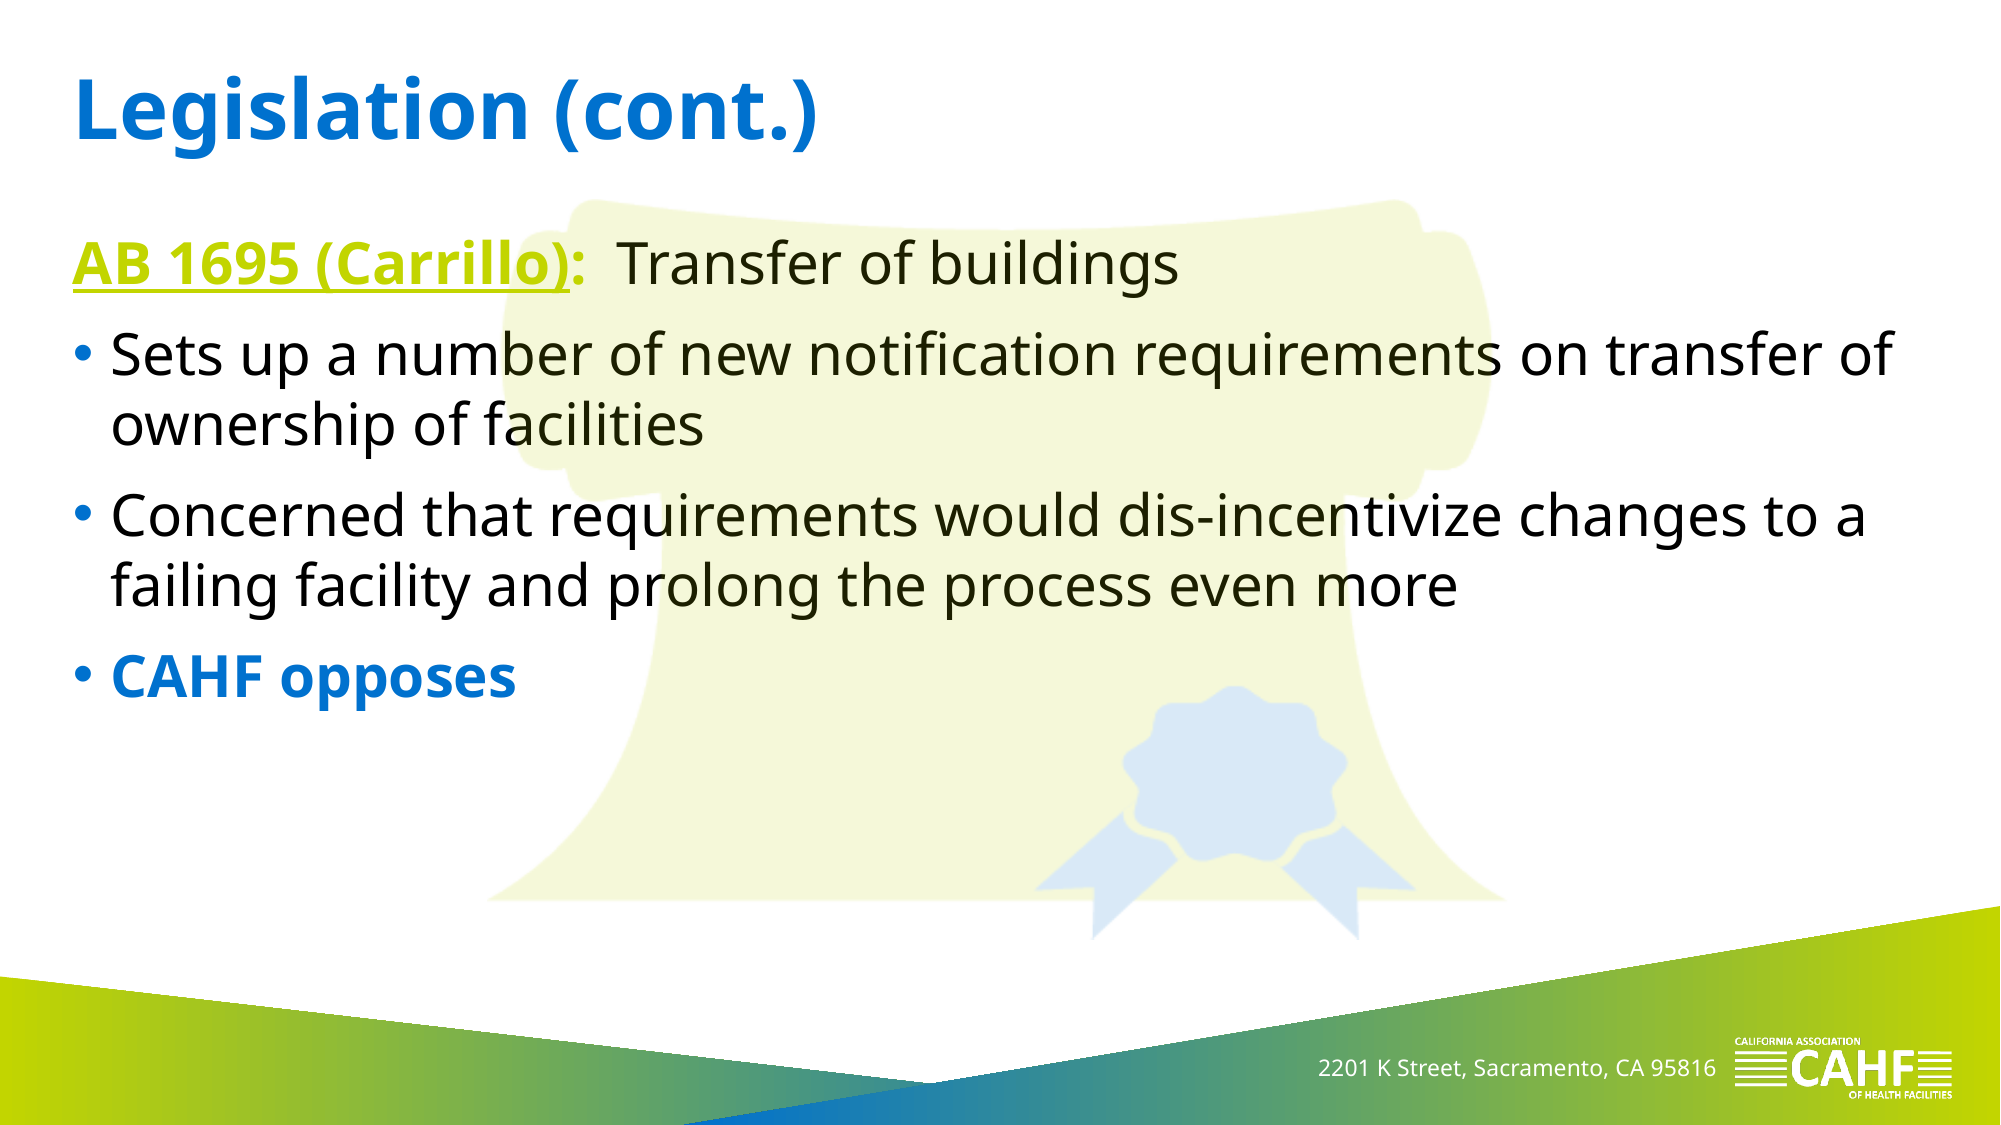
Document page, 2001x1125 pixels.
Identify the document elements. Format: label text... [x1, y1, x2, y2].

picture [1732, 1036, 1954, 1099]
text_box [486, 198, 1508, 941]
title Legislation (cont.) [58, 59, 1937, 188]
list AB 1695 (Carrillo): Transfer of buildings Sets up a number of new notification requirements on transfer of ownership of facilities Concerned that requirements would dis-incentivize changes to a failing facility and prolong the process even more CAHF opposes [58, 218, 1937, 1014]
